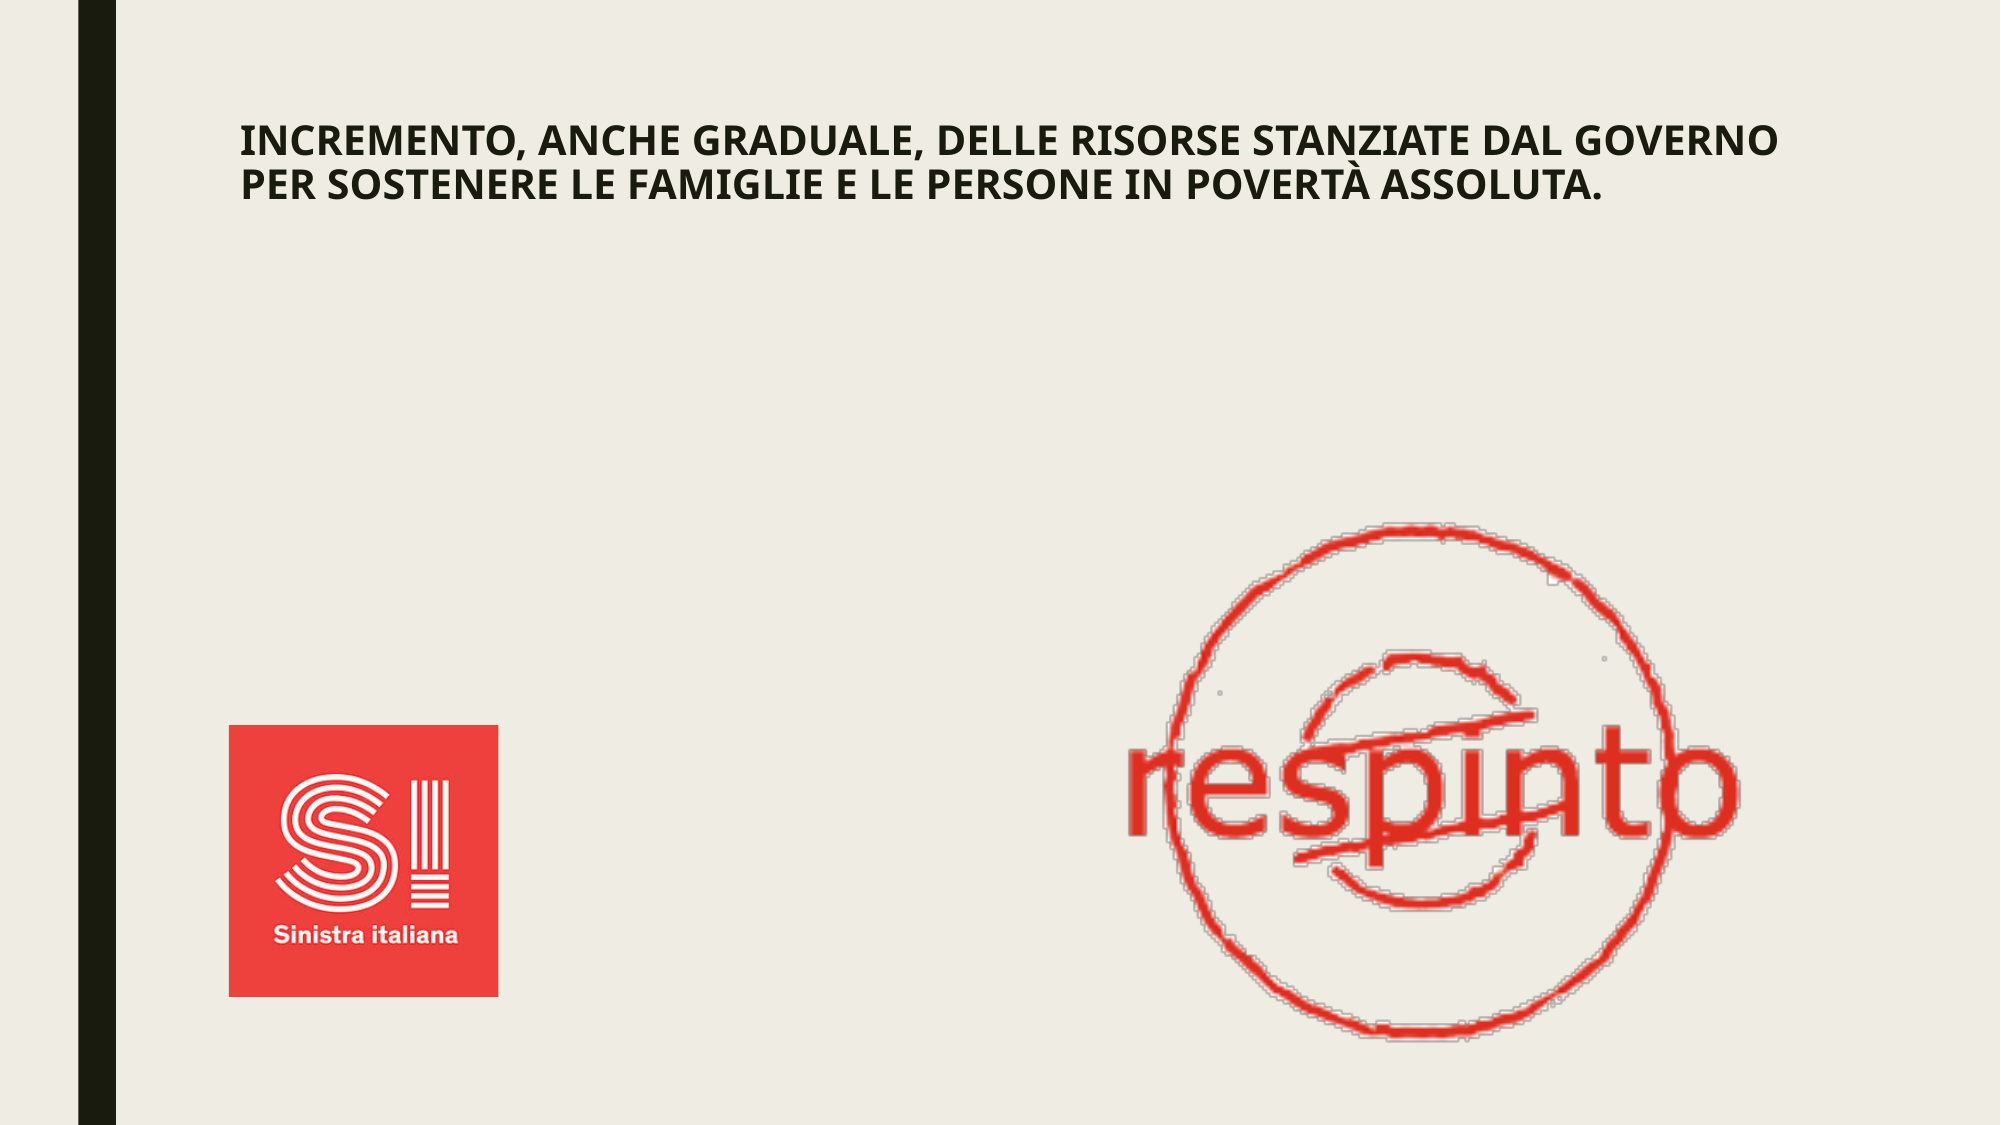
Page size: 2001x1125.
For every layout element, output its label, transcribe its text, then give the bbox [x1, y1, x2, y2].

picture [228, 724, 499, 997]
title INCREMENTO, ANCHE GRADUALE, DELLE RISORSE STANZIATE DAL GOVERNO PER SOSTENERE LE FAMIGLIE E LE PERSONE IN POVERTÀ ASSOLUTA. [225, 112, 1800, 357]
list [1096, 442, 1748, 1125]
